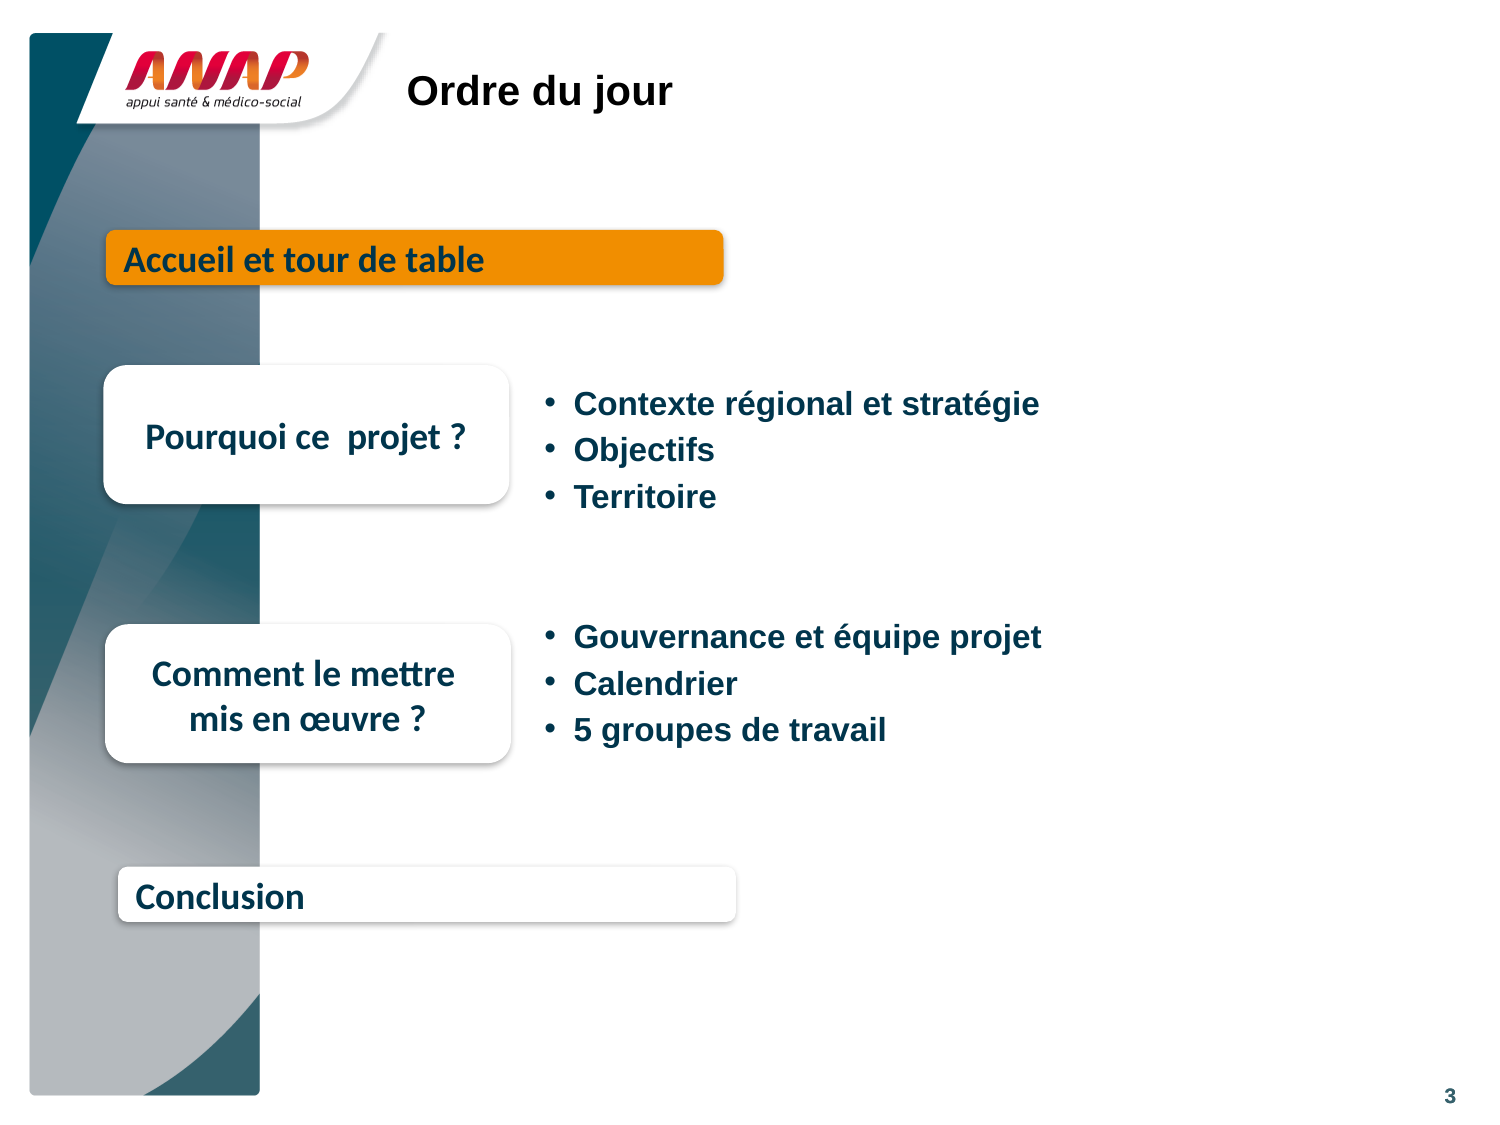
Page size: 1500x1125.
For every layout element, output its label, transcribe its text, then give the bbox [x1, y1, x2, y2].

text_box Contexte régional et stratégie Objectifs Territoire Gouvernance et équipe projet Calendrier 5 groupes de travail [529, 327, 1463, 1009]
picture [0, 0, 483, 1125]
text_box Pourquoi ce projet ? [102, 364, 511, 505]
title Ordre du jour [391, 37, 1492, 141]
text_box Comment le mettre mis en œuvre ? [104, 623, 512, 764]
text_box Conclusion [117, 865, 737, 923]
text_box Accueil et tour de table [105, 229, 725, 286]
